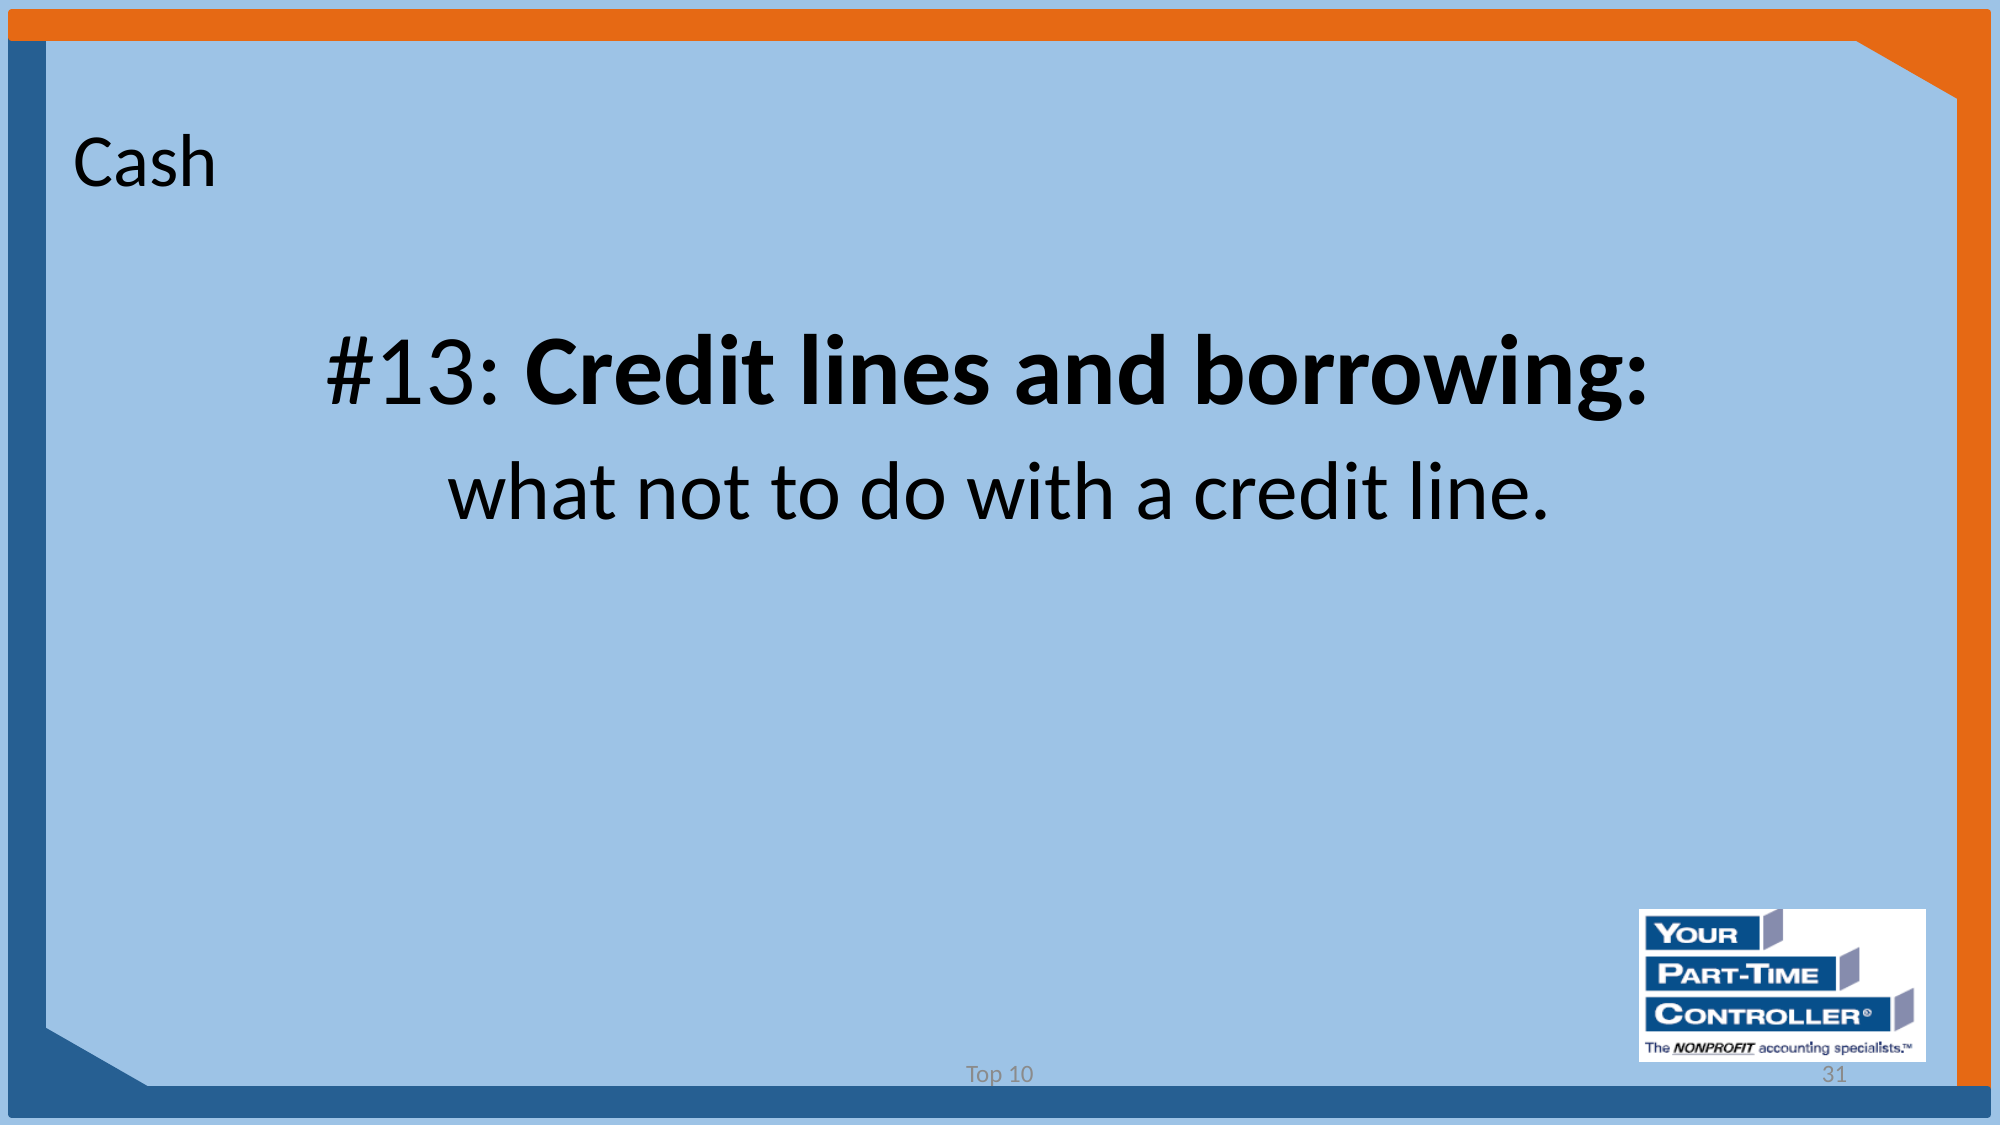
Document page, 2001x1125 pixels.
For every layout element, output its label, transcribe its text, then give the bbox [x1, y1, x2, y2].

footer Top 10 [662, 1042, 1338, 1103]
text_box Cash [58, 104, 1950, 210]
list #13: Credit lines and borrowing: what not to do with a credit line. [137, 210, 1863, 850]
slide_number 31 [1412, 1042, 1863, 1103]
picture [1639, 909, 1926, 1062]
